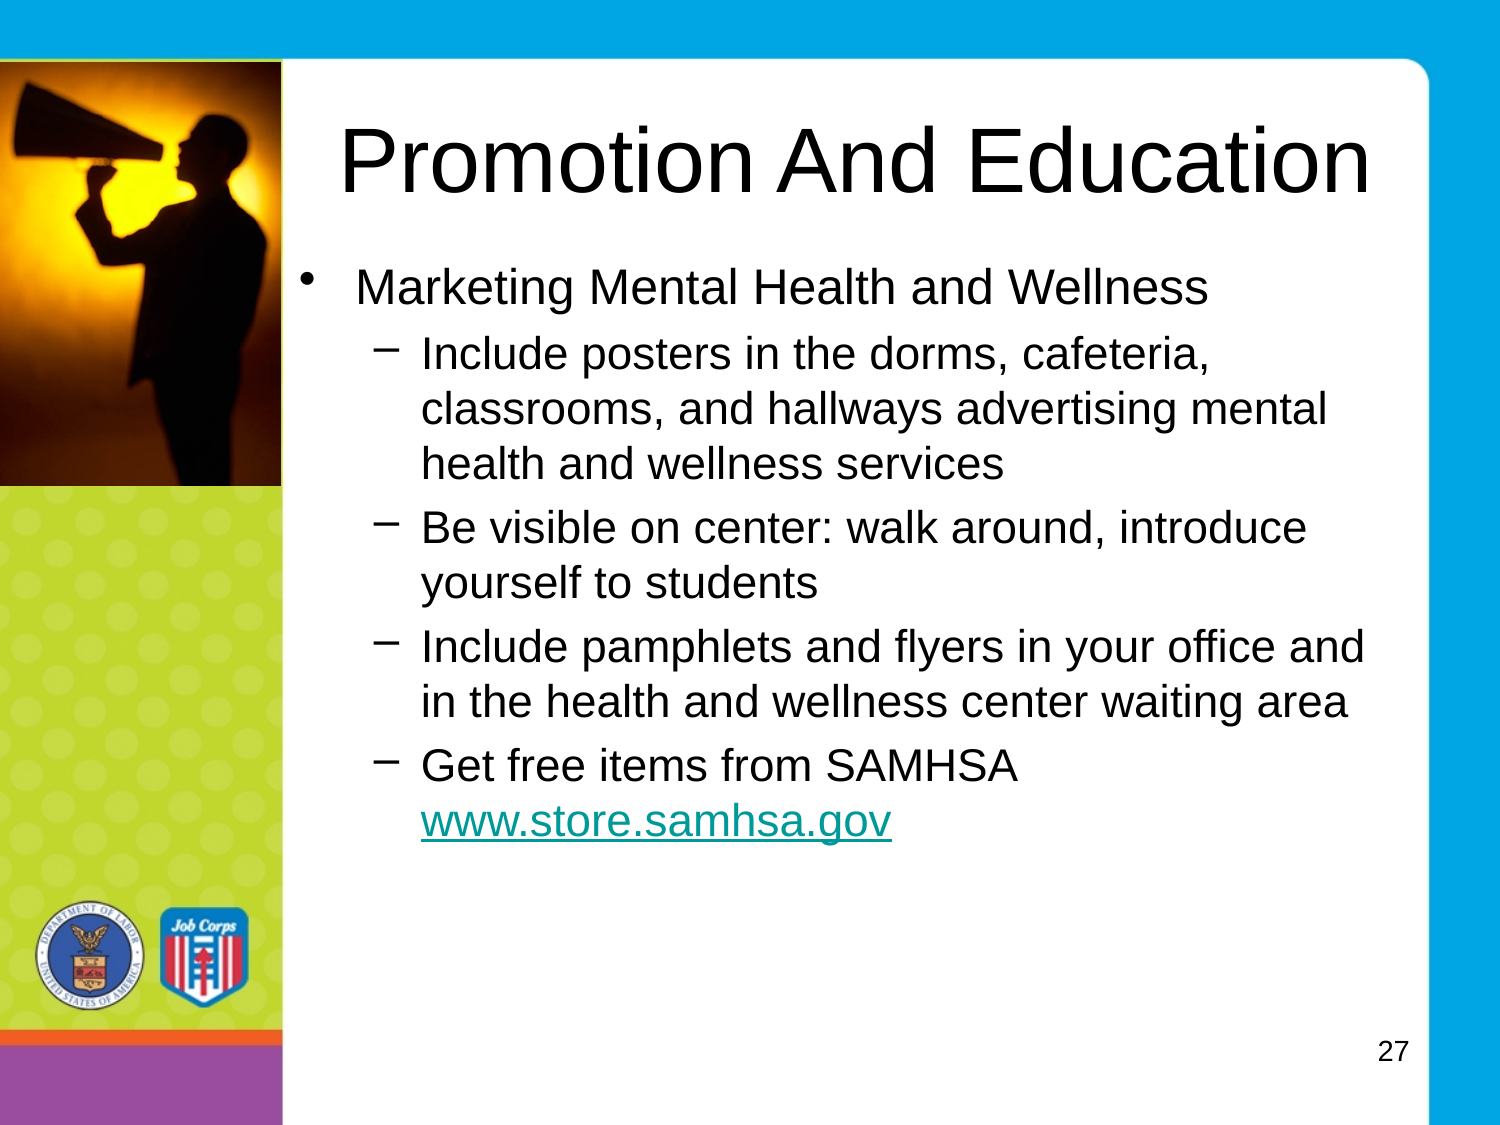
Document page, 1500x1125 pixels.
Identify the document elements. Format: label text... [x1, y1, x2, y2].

title Promotion And Education [287, 62, 1426, 251]
list Marketing Mental Health and Wellness Include posters in the dorms, cafeteria, classrooms, and hallways advertising mental health and wellness services Be visible on center: walk around, introduce yourself to students Include pamphlets and flyers in your office and in the health and wellness center waiting area Get free items from SAMHSA www.store.samhsa.gov [283, 246, 1422, 910]
picture [0, 58, 1430, 1125]
slide_number 27 [1074, 1024, 1426, 1103]
